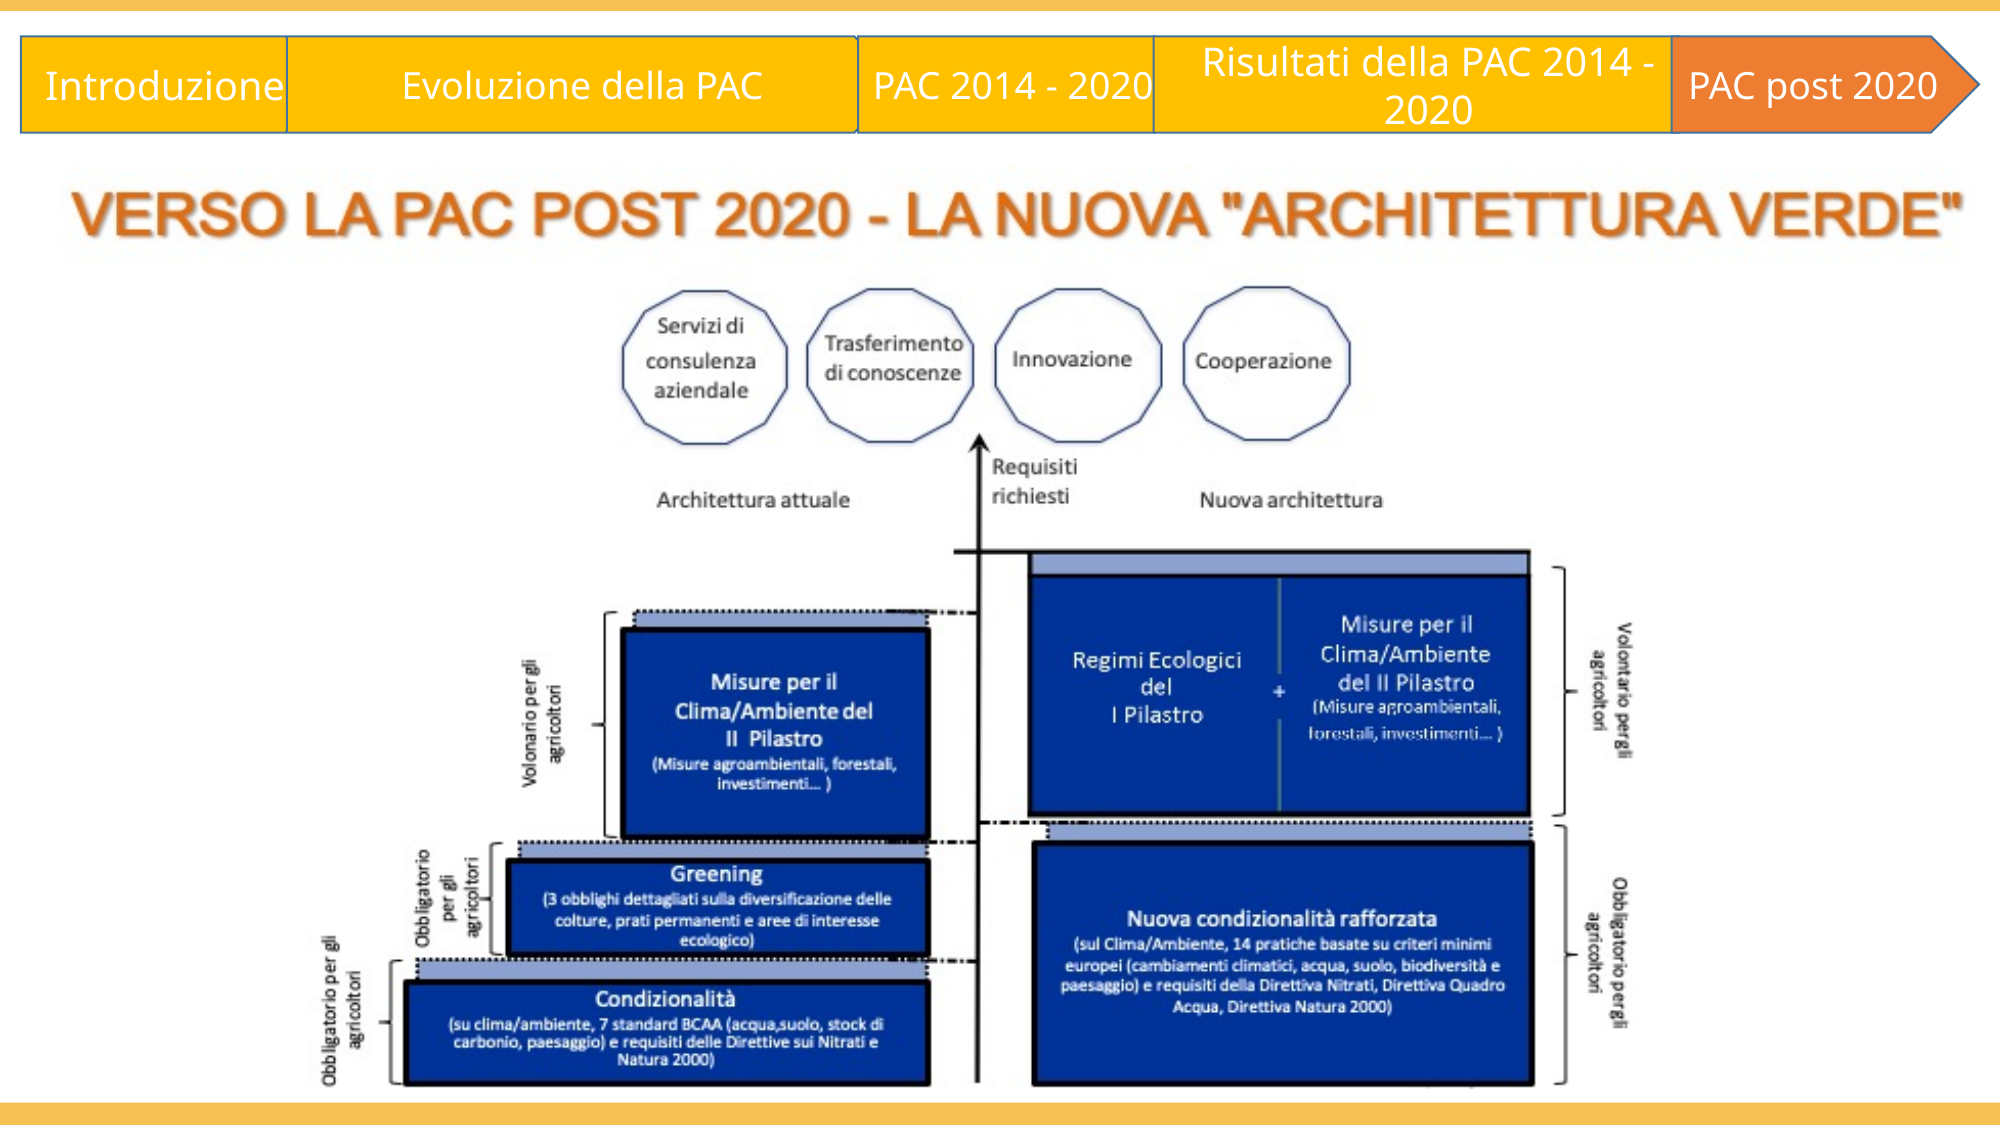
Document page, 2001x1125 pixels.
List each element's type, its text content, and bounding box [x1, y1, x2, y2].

text_box Introduzione [20, 36, 286, 133]
text_box PAC post 2020 [1671, 36, 1980, 133]
text_box PAC 2014 - 2020 [858, 36, 1153, 133]
picture [29, 136, 1994, 1089]
text_box Risultati della PAC 2014 - 2020 [1153, 36, 1671, 133]
text_box Evoluzione della PAC [286, 36, 858, 133]
